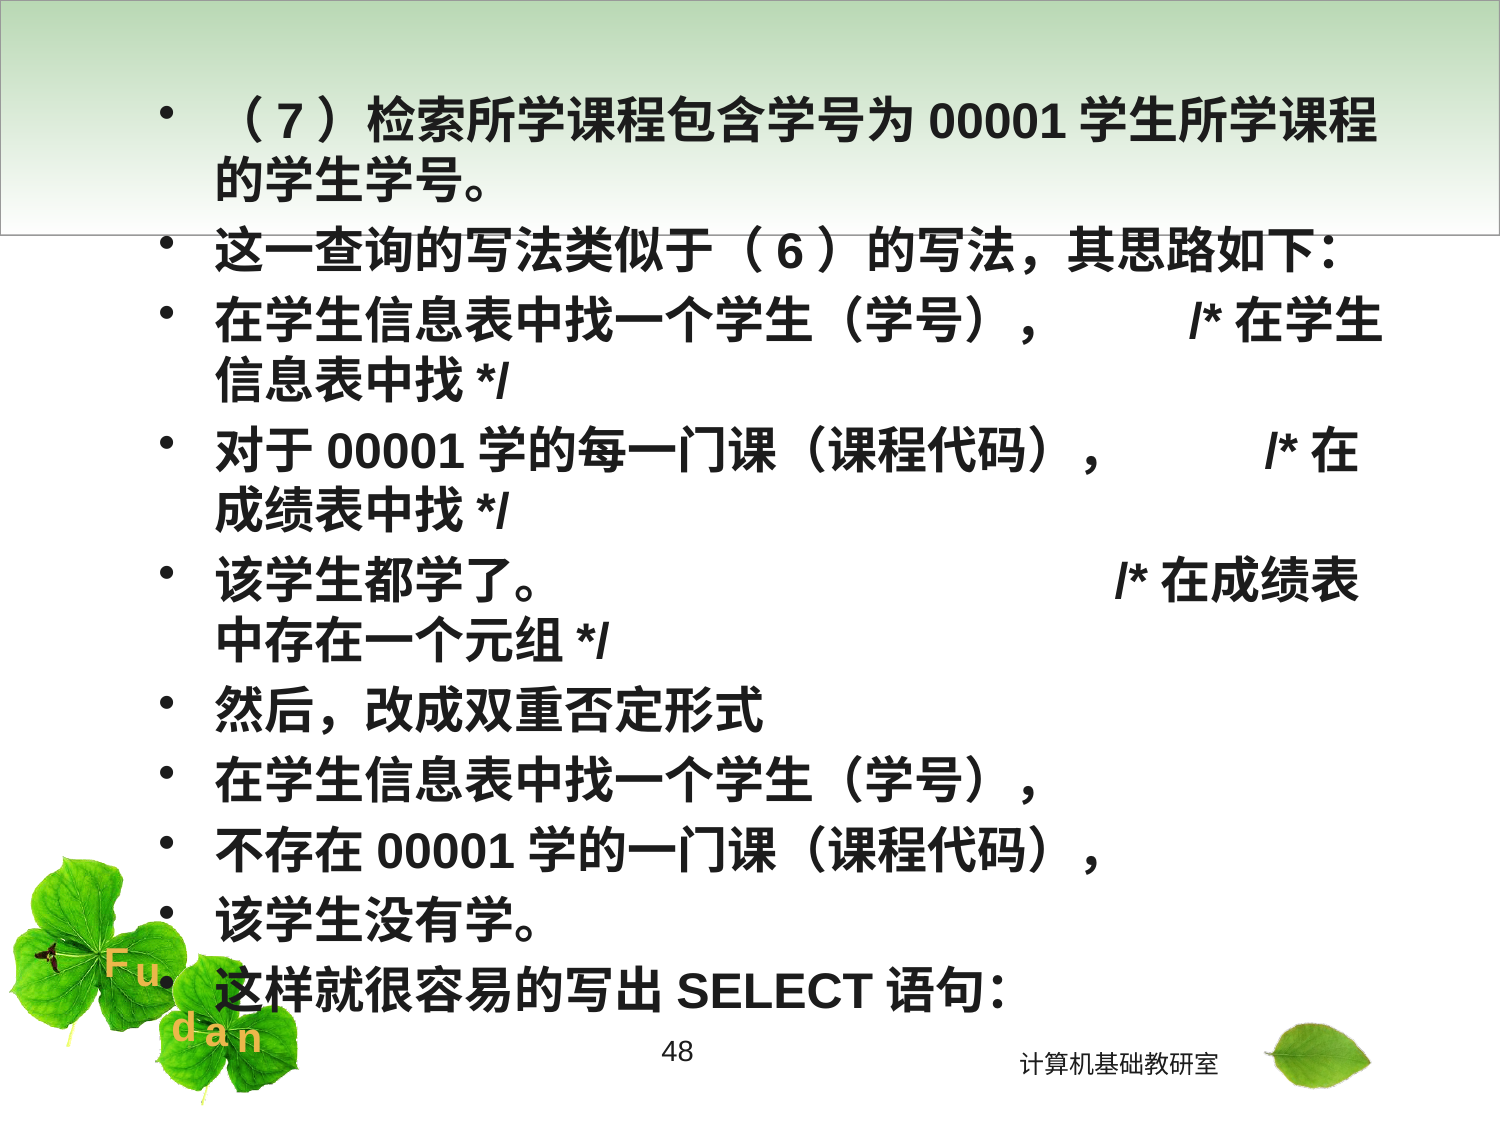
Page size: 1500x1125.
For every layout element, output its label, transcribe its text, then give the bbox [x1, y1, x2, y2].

list （7）检索所学课程包含学号为00001学生所学课程的学生学号。 这一查询的写法类似于（6）的写法，其思路如下： 在学生信息表中找一个学生（学号）， /*在学生信息表中找*/ 对于00001学的每一门课（课程代码）， /*在成绩表中找*/ 该学生都学了。 /*在成绩表中存在一个元组*/ 然后，改成双重否定形式 在学生信息表中找一个学生（学号）， 不存在00001学的一门课（课程代码）， 该学生没有学。 这样就很容易的写出SELECT语句： [143, 81, 1424, 783]
picture [9, 855, 300, 1106]
slide_number 48 [502, 1024, 853, 1103]
picture [1262, 1001, 1374, 1113]
